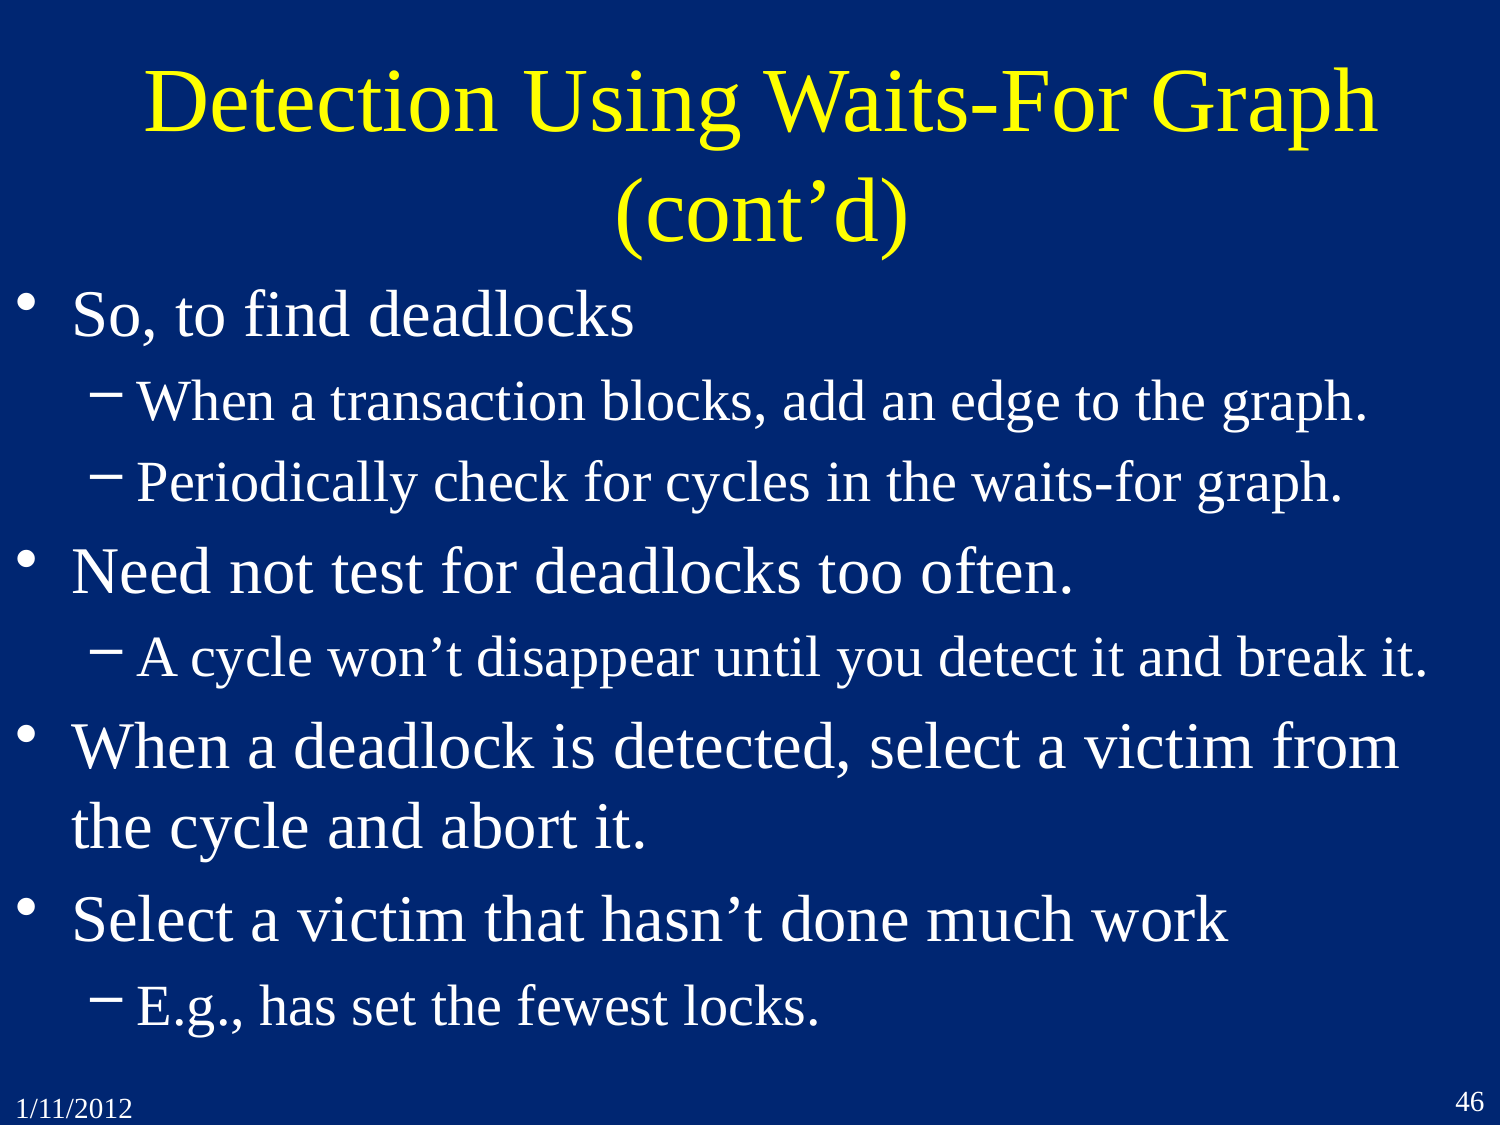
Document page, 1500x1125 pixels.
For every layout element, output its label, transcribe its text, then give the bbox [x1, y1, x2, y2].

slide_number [0, 1090, 176, 1120]
title Detection Using Waits-For Graph (cont’d) [125, 75, 1400, 225]
list So, to find deadlocks When a transaction blocks, add an edge to the graph. Periodically check for cycles in the waits-for graph. Need not test for deadlocks too often. A cycle won’t disappear until you detect it and break it. When a deadlock is detected, select a victim from the cycle and abort it. Select a victim that hasn’t done much work E.g., has set the fewest locks. [0, 262, 1500, 1090]
slide_number 46 [1387, 1090, 1500, 1125]
